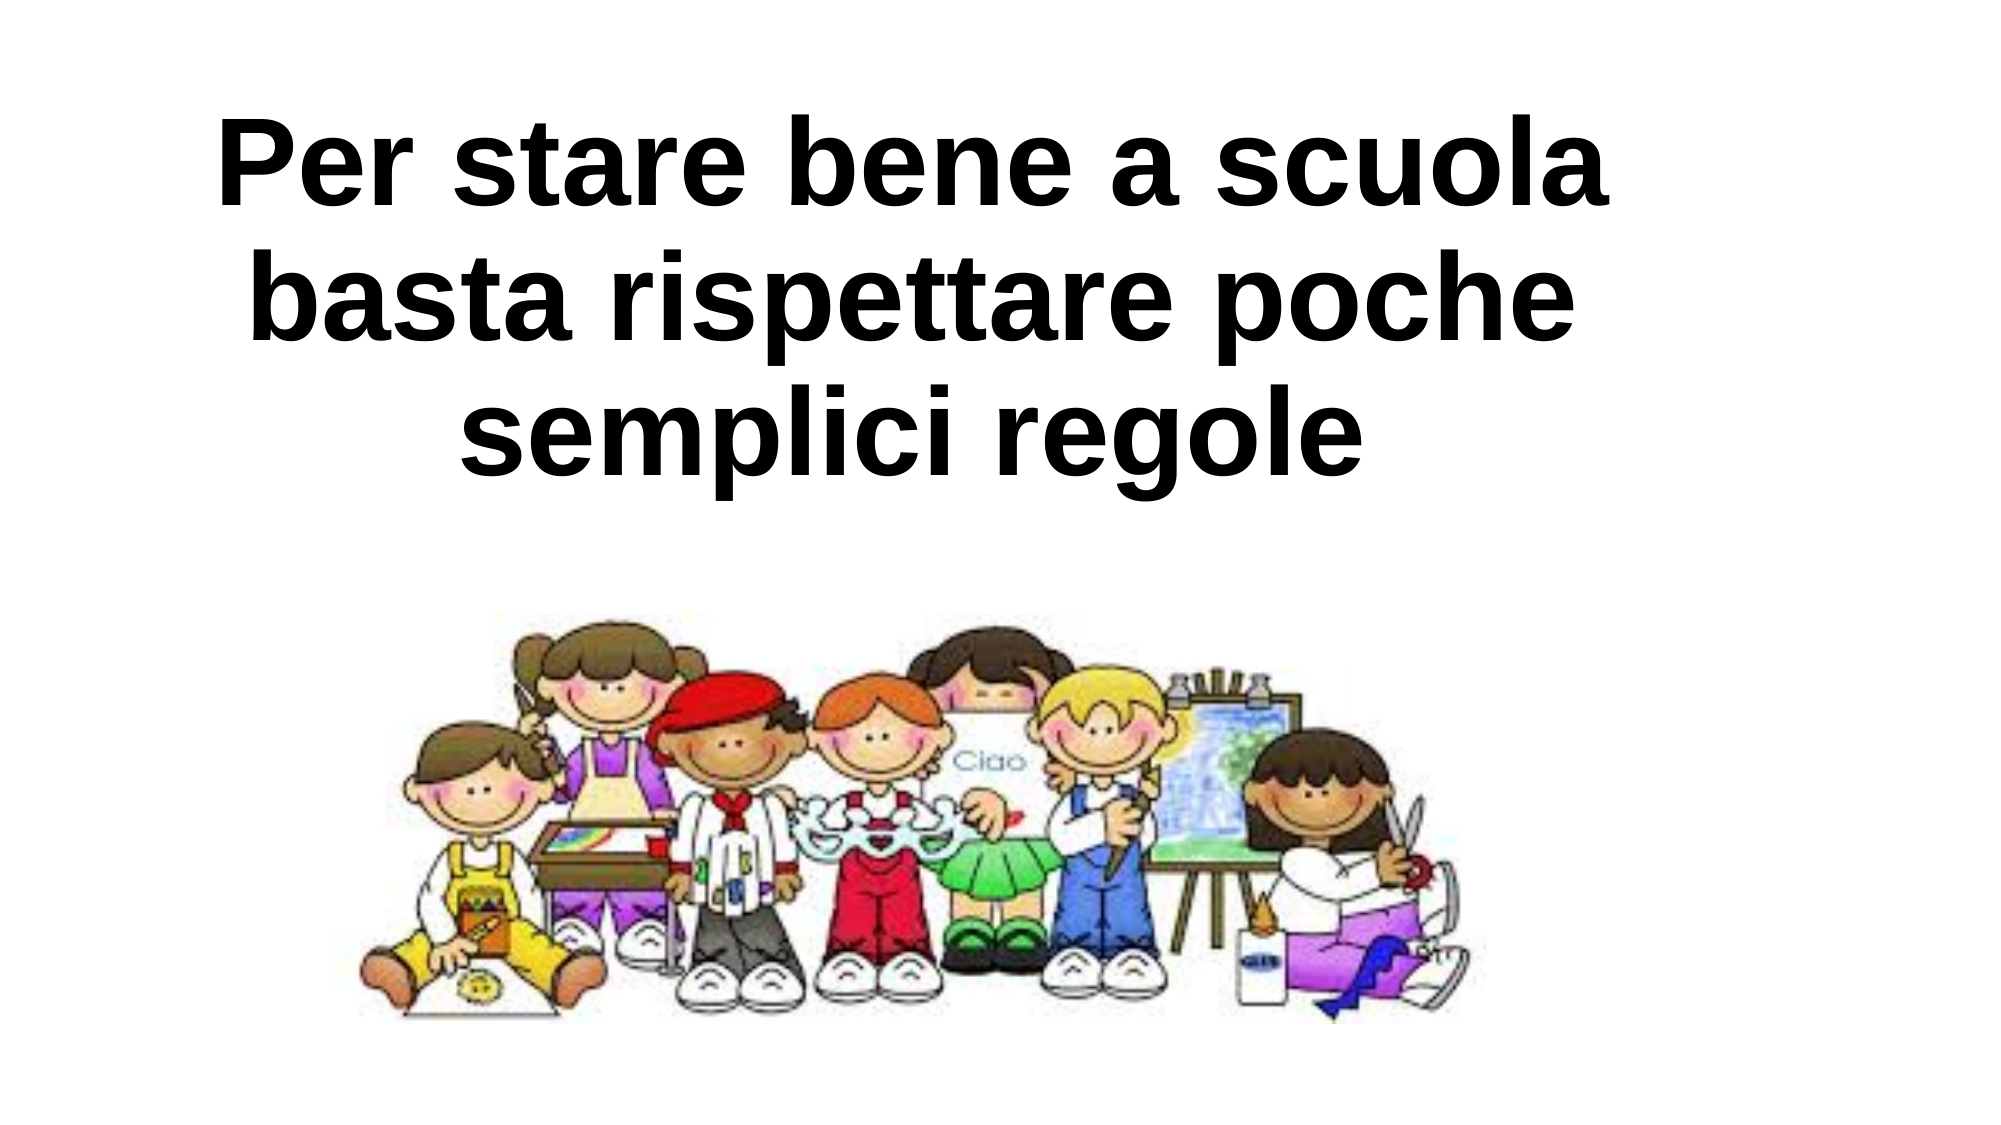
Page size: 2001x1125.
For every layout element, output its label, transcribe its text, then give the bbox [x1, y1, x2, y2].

title Per stare bene a scuola basta rispettare poche semplici regole [162, 118, 1663, 511]
picture [227, 614, 1615, 1024]
